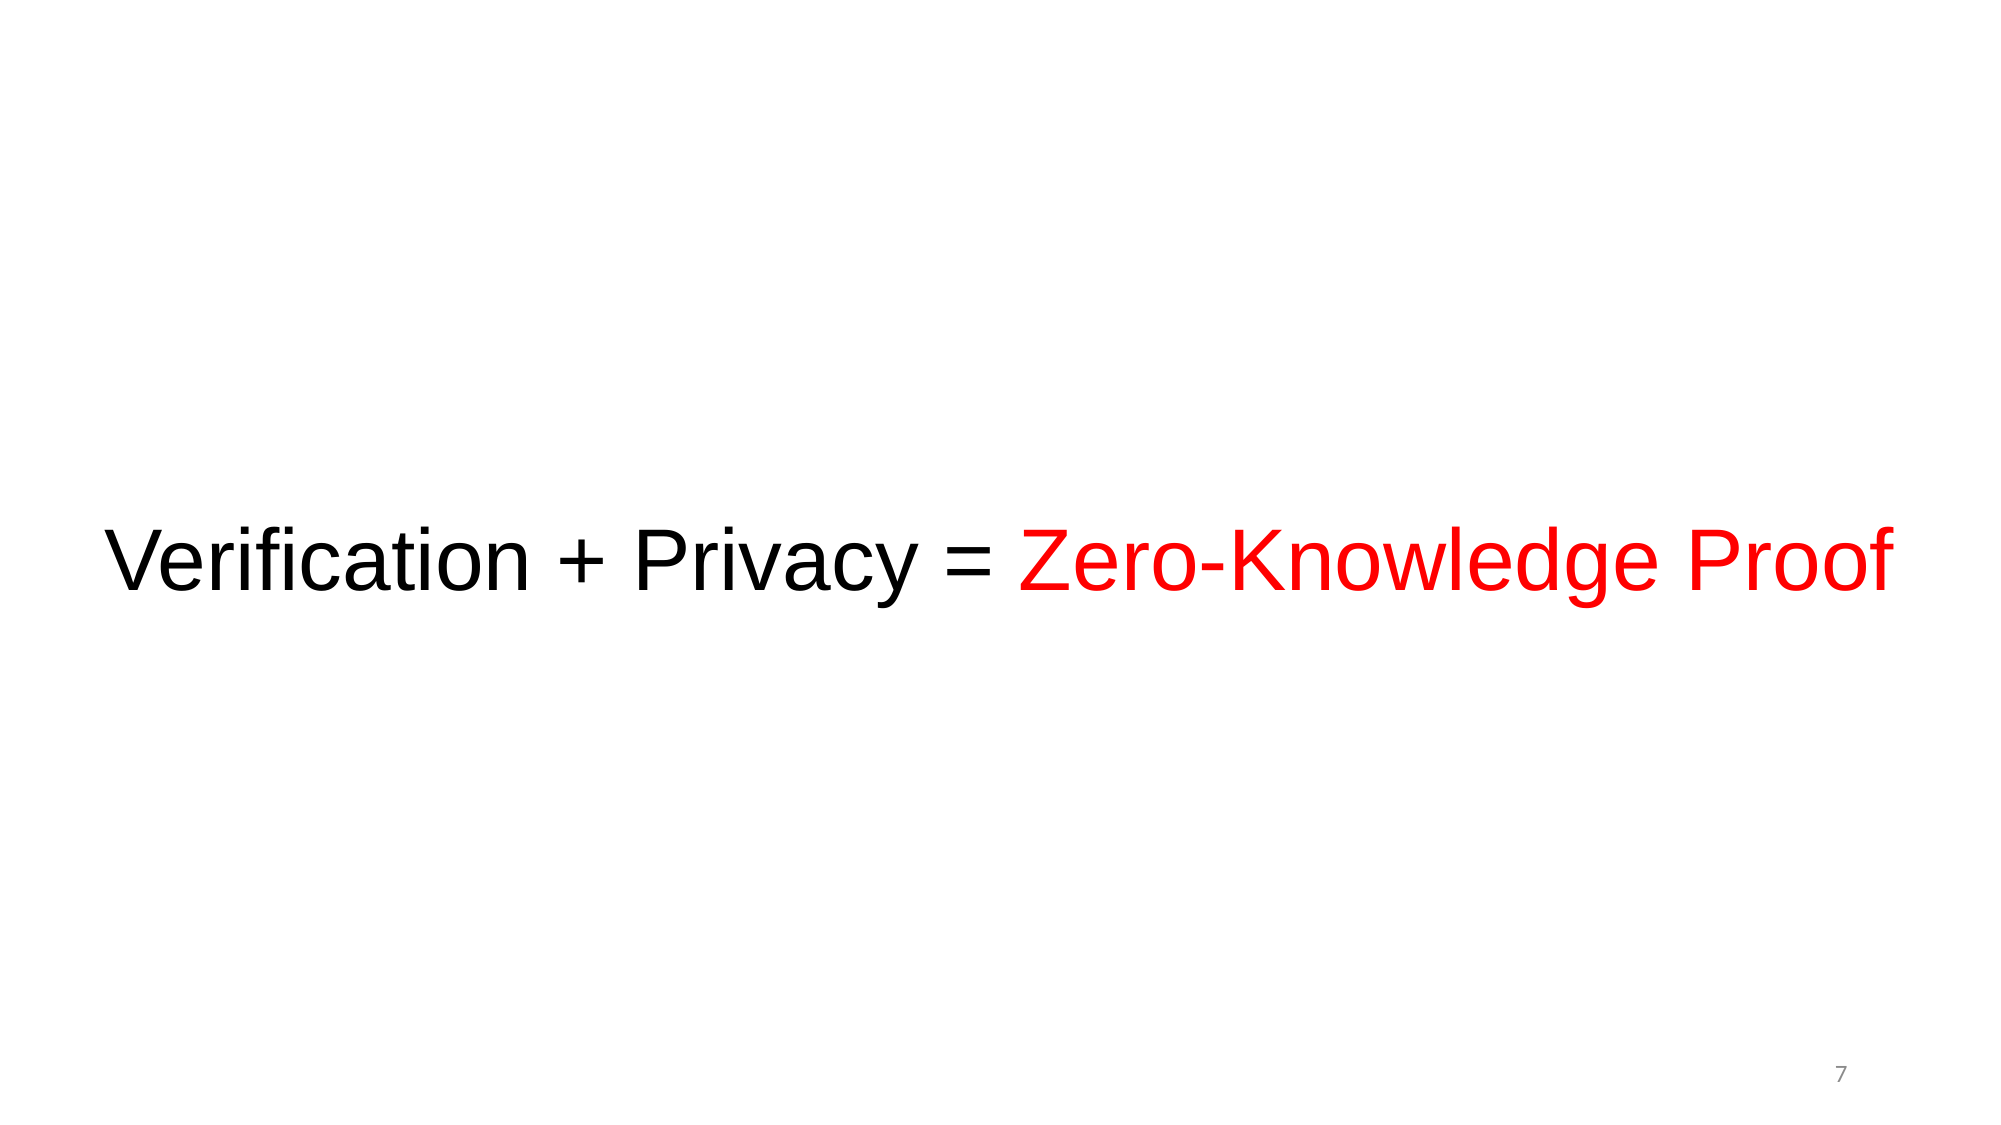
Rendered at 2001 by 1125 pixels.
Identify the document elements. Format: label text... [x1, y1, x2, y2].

slide_number 7 [1412, 1042, 1863, 1103]
title Verification + Privacy = Zero-Knowledge Proof [15, 453, 1985, 672]
